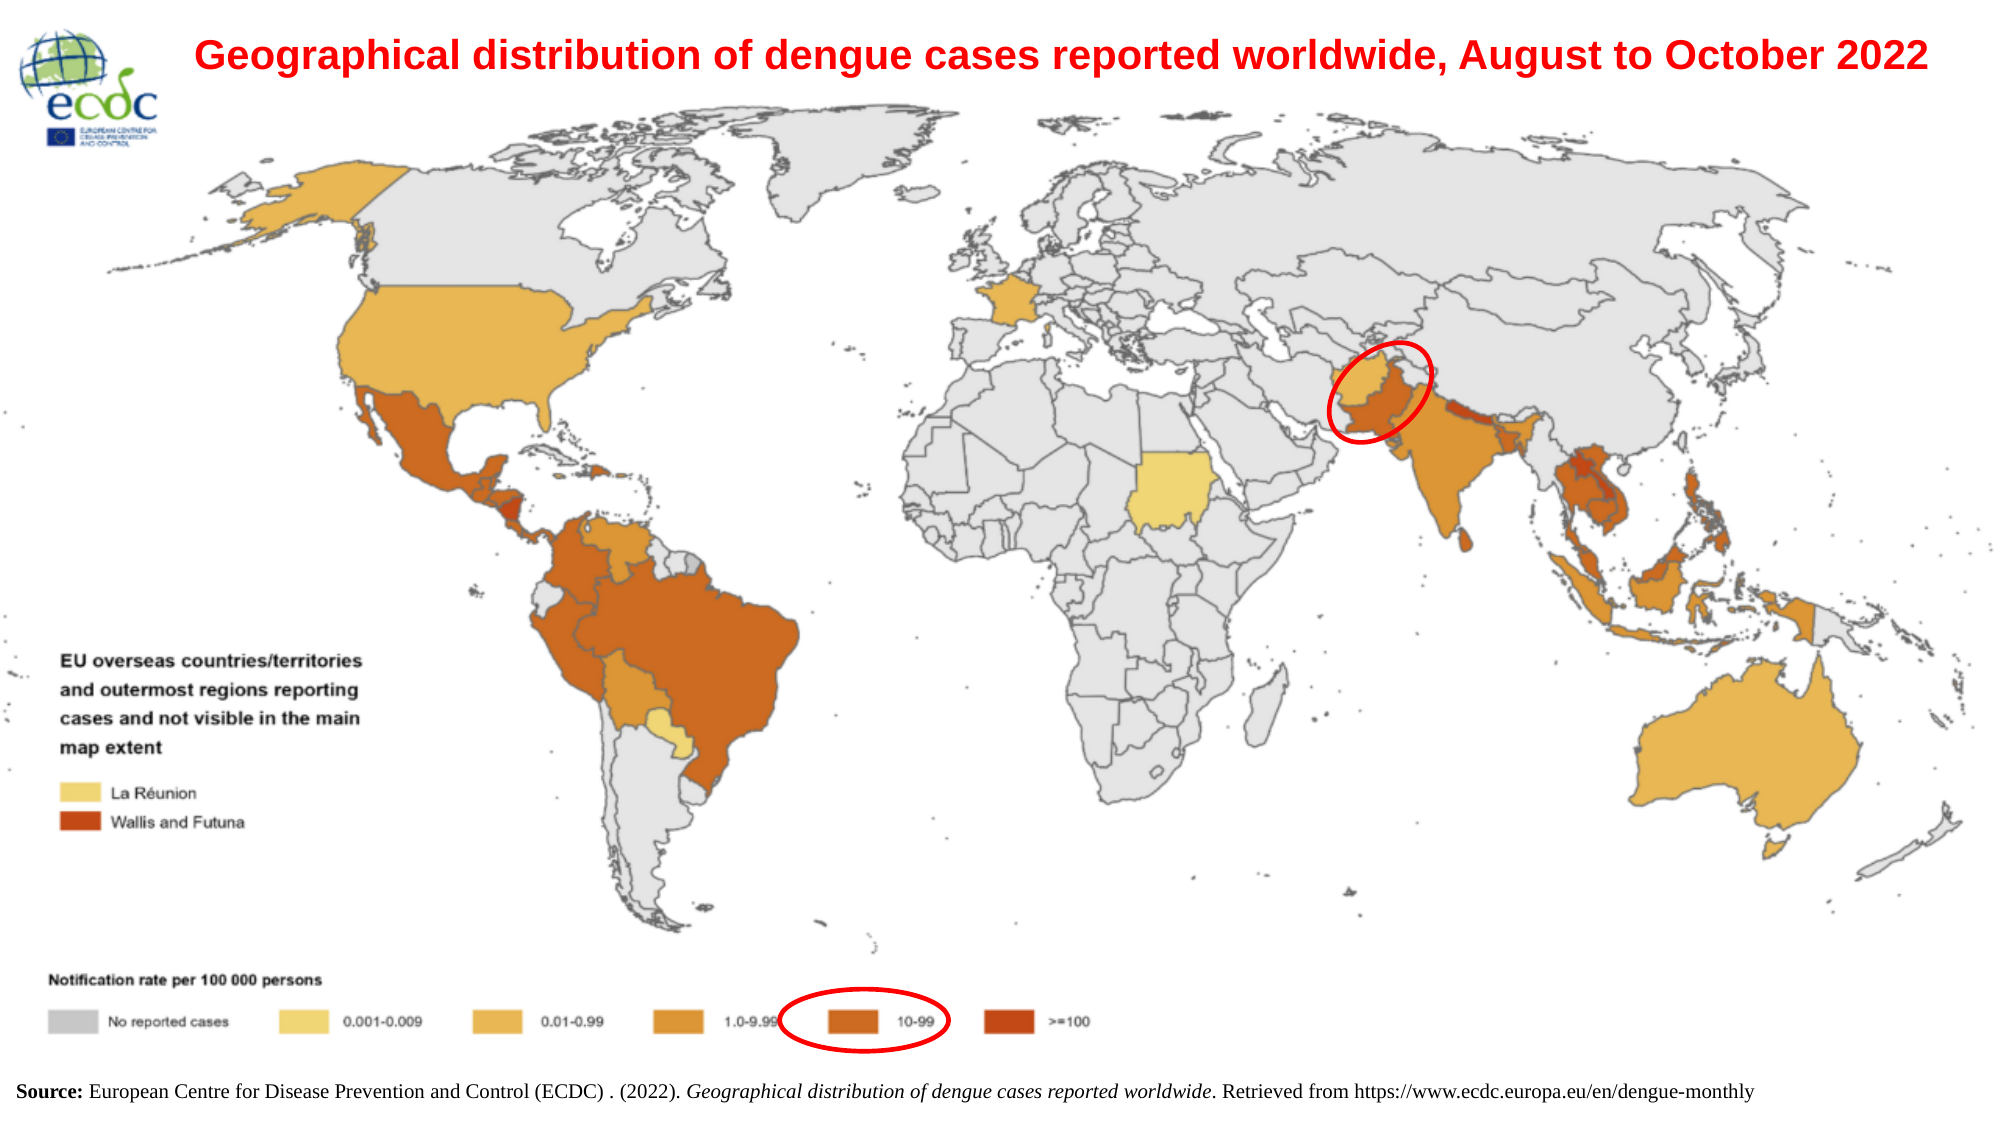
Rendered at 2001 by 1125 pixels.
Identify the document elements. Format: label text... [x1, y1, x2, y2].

picture [0, 0, 2000, 1064]
text_box Source: European Centre for Disease Prevention and Control (ECDC) . (2022). Geographical distribution of dengue cases reported worldwide. Retrieved from https://www.ecdc.europa.eu/en/dengue-monthly [1, 1068, 1983, 1111]
